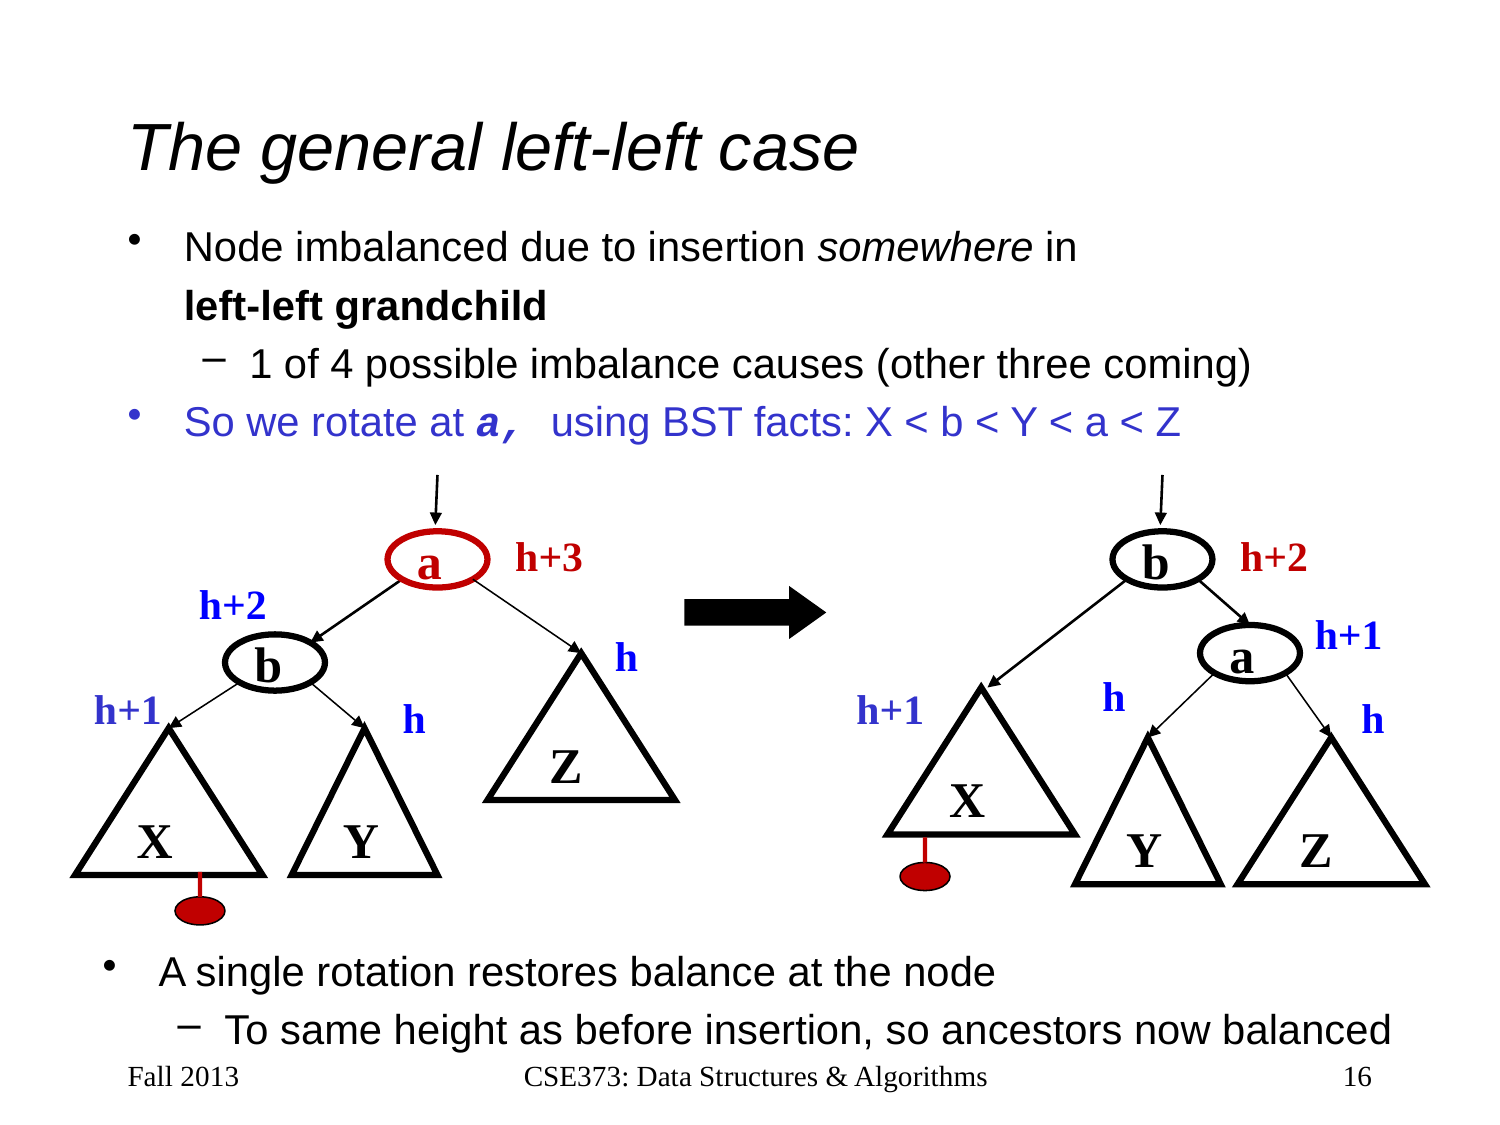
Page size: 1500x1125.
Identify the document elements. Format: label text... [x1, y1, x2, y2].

text_box Y [1079, 743, 1221, 885]
text_box h [1087, 662, 1141, 728]
text_box h [600, 622, 654, 688]
text_box h+1 [841, 675, 963, 740]
text_box h+2 [1225, 522, 1324, 588]
text_box b [225, 634, 325, 691]
text_box h [1346, 684, 1400, 750]
text_box [685, 587, 825, 638]
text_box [314, 677, 361, 733]
text_box b [1112, 531, 1213, 588]
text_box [1136, 498, 1187, 502]
text_box h+1 [1300, 600, 1398, 665]
text_box Y [291, 731, 438, 876]
slide_number 16 [1074, 1075, 1388, 1125]
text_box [180, 669, 228, 741]
text_box h+3 [500, 522, 599, 588]
text_box Z [487, 653, 676, 801]
text_box Z [1237, 737, 1426, 885]
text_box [887, 687, 1076, 891]
list Node imbalanced due to insertion somewhere in left-left grandchild 1 of 4 possible imbalance causes (other three coming) So we rotate at a, using BST facts: X < b < Y < a < Z [112, 212, 1463, 451]
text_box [489, 561, 565, 671]
text_box a [387, 531, 488, 588]
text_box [411, 498, 462, 502]
text_box h+1 [79, 675, 175, 740]
text_box [174, 896, 226, 925]
slide_number Fall 2013 [112, 1075, 426, 1125]
text_box a [1200, 625, 1300, 682]
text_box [1148, 671, 1214, 739]
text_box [1200, 575, 1247, 629]
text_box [1002, 563, 1112, 704]
text_box X [75, 740, 263, 876]
title The general left-left case [112, 49, 1388, 212]
text_box h [387, 684, 441, 750]
text_box A single rotation restores balance at the node To same height as before insertion, so ancestors now balanced [87, 937, 1438, 1075]
text_box h+2 [184, 570, 282, 636]
footer CSE373: Data Structures & Algorithms [474, 1075, 1038, 1125]
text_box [324, 564, 389, 657]
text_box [1275, 682, 1341, 729]
